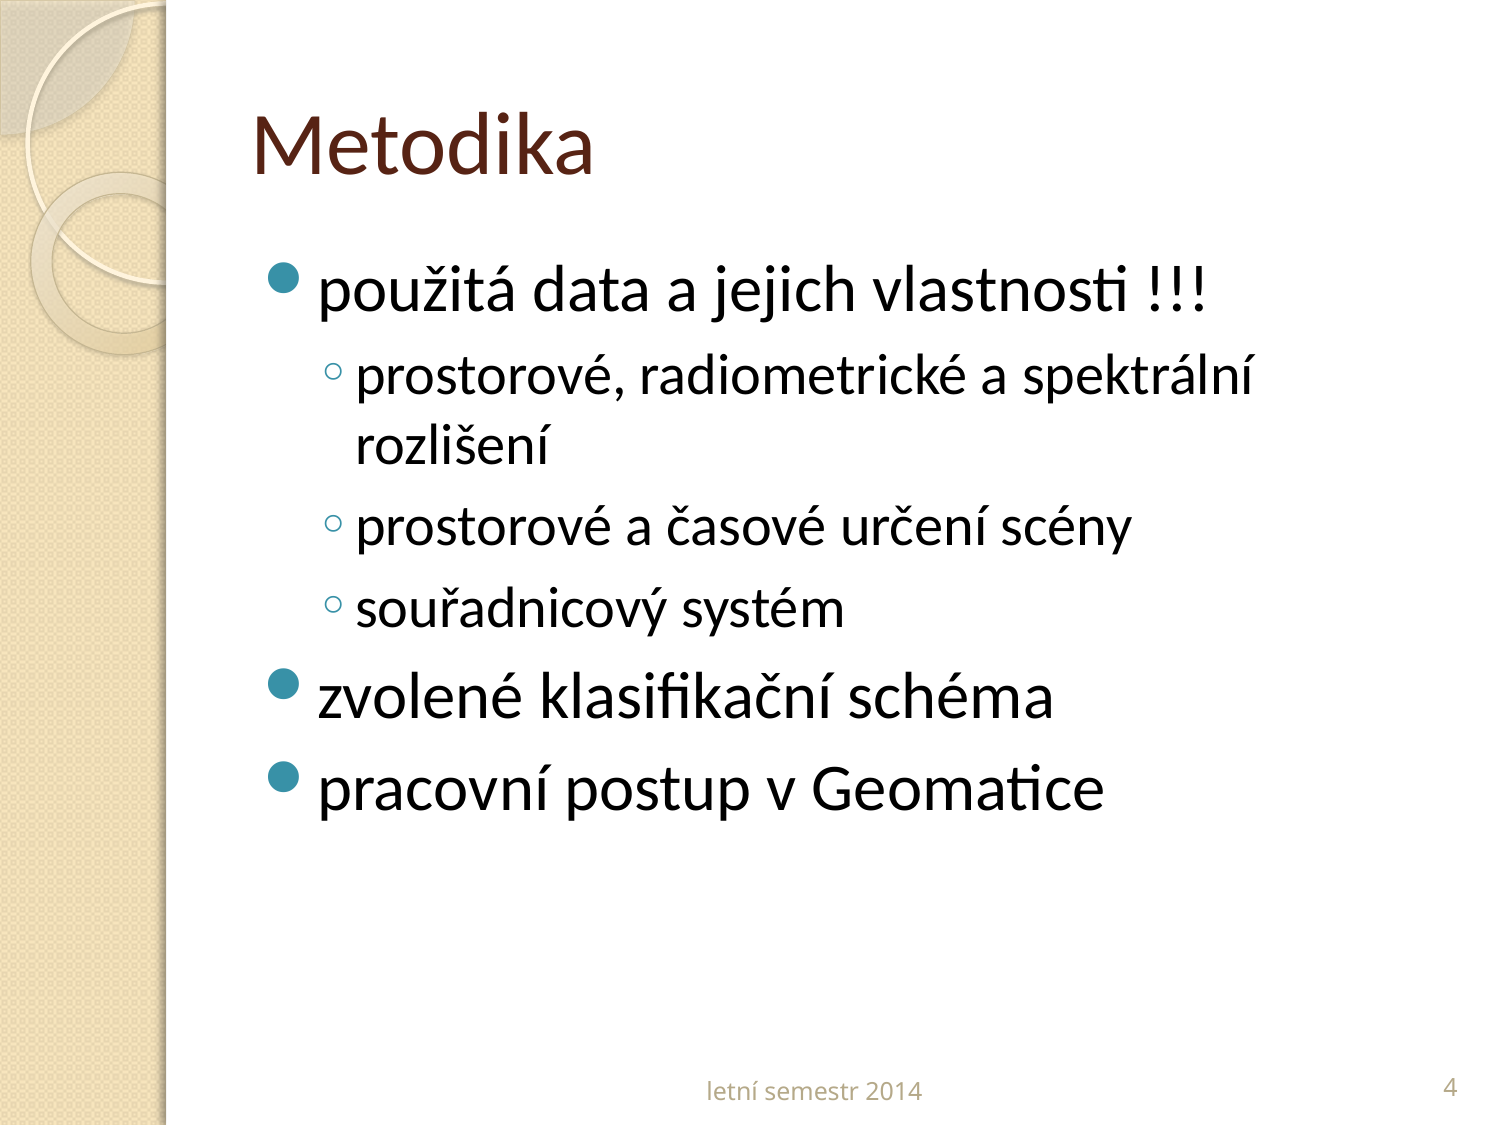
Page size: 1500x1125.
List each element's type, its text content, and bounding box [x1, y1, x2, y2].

list použitá data a jejich vlastnosti !!! prostorové, radiometrické a spektrální rozlišení prostorové a časové určení scény souřadnicový systém zvolené klasifikační schéma pracovní postup v Geomatice [235, 237, 1466, 1025]
title Metodika [235, 45, 1466, 233]
slide_number 4 [1413, 1034, 1488, 1113]
slide_number letní semestr 2014 [587, 1034, 938, 1113]
